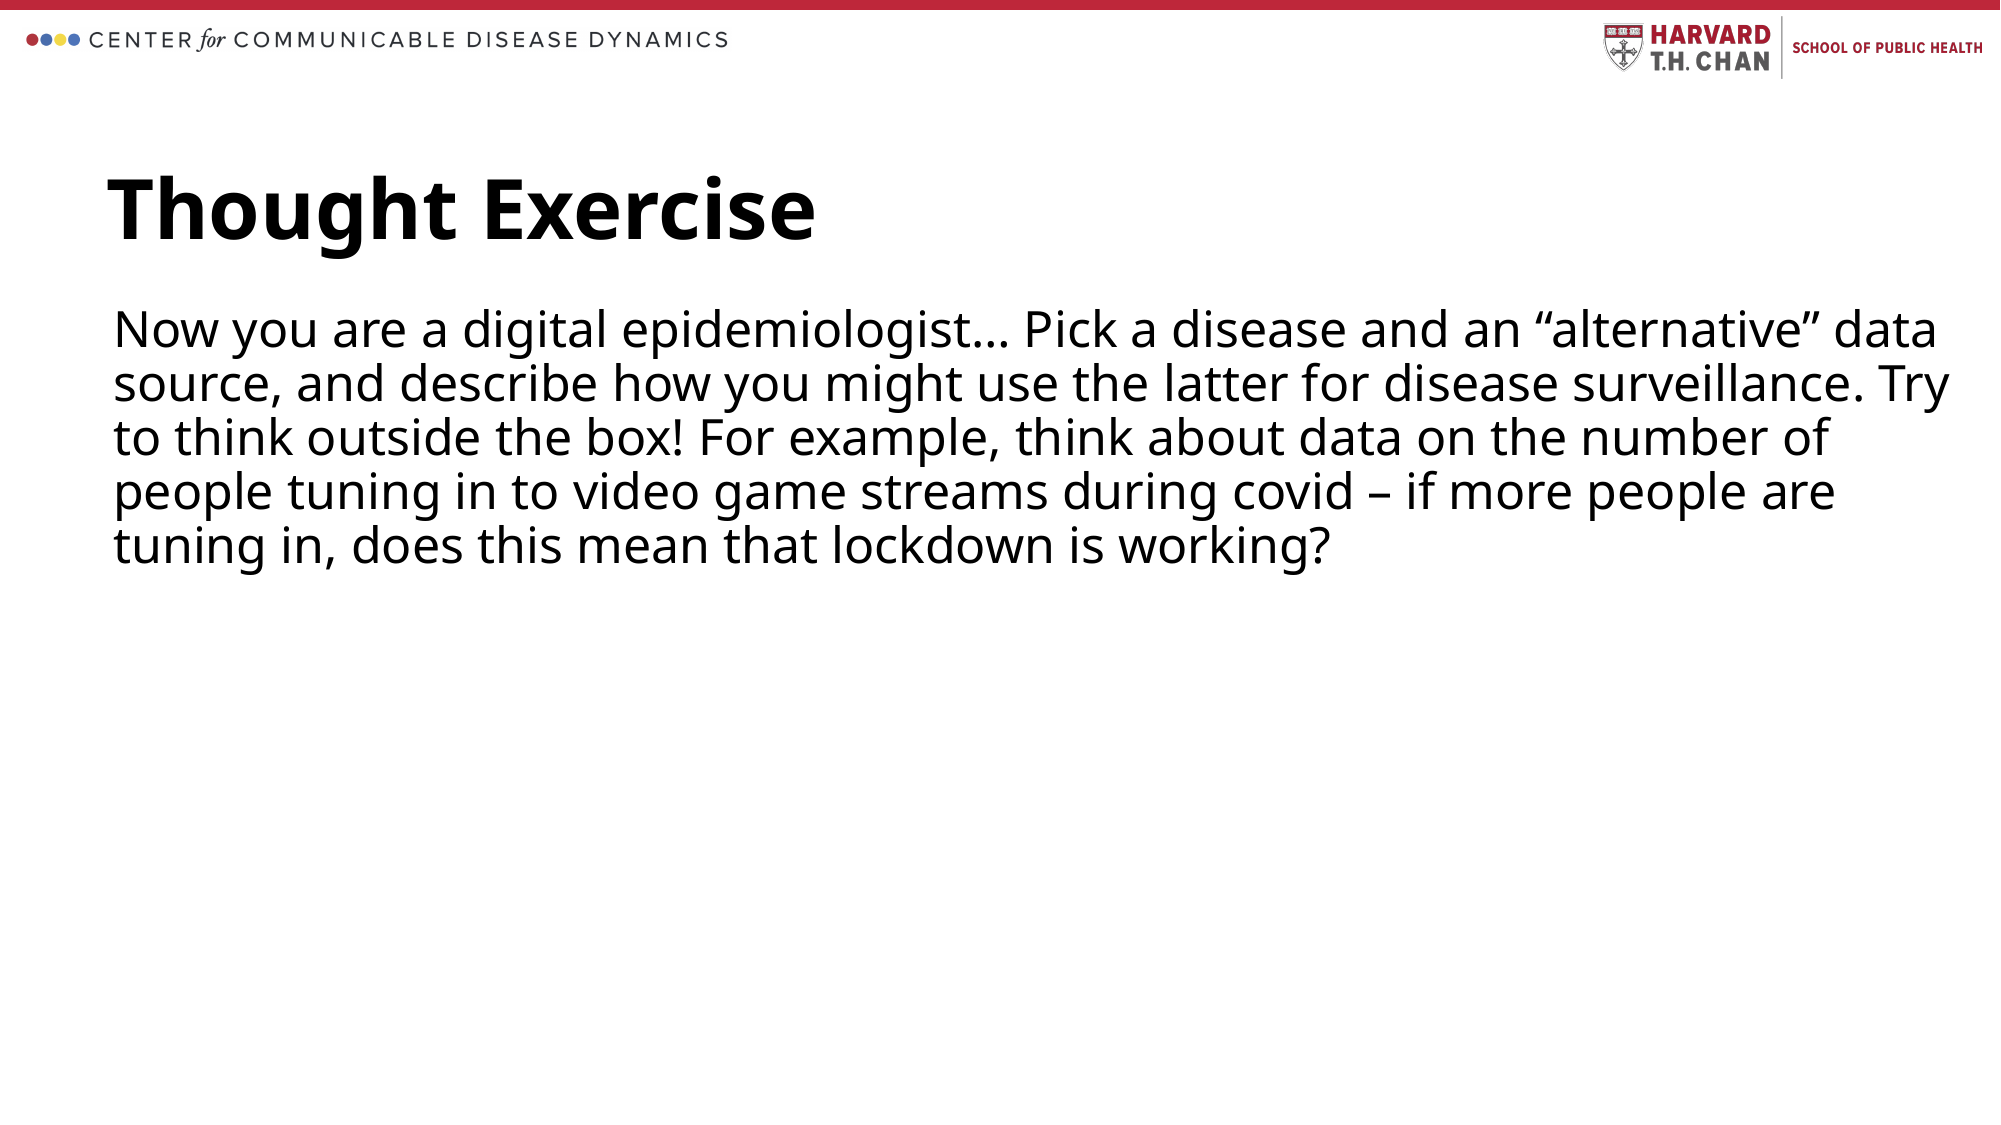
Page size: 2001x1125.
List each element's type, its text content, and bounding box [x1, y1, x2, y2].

list Now you are a digital epidemiologist… Pick a disease and an “alternative” data source, and describe how you might use the latter for disease surveillance. Try to think outside the box! For example, think about data on the number of people tuning in to video game streams during covid – if more people are tuning in, does this mean that lockdown is working? [98, 297, 1975, 912]
picture [1603, 16, 1982, 79]
picture [22, 27, 732, 52]
text_box Thought Exercise [91, 104, 1902, 322]
